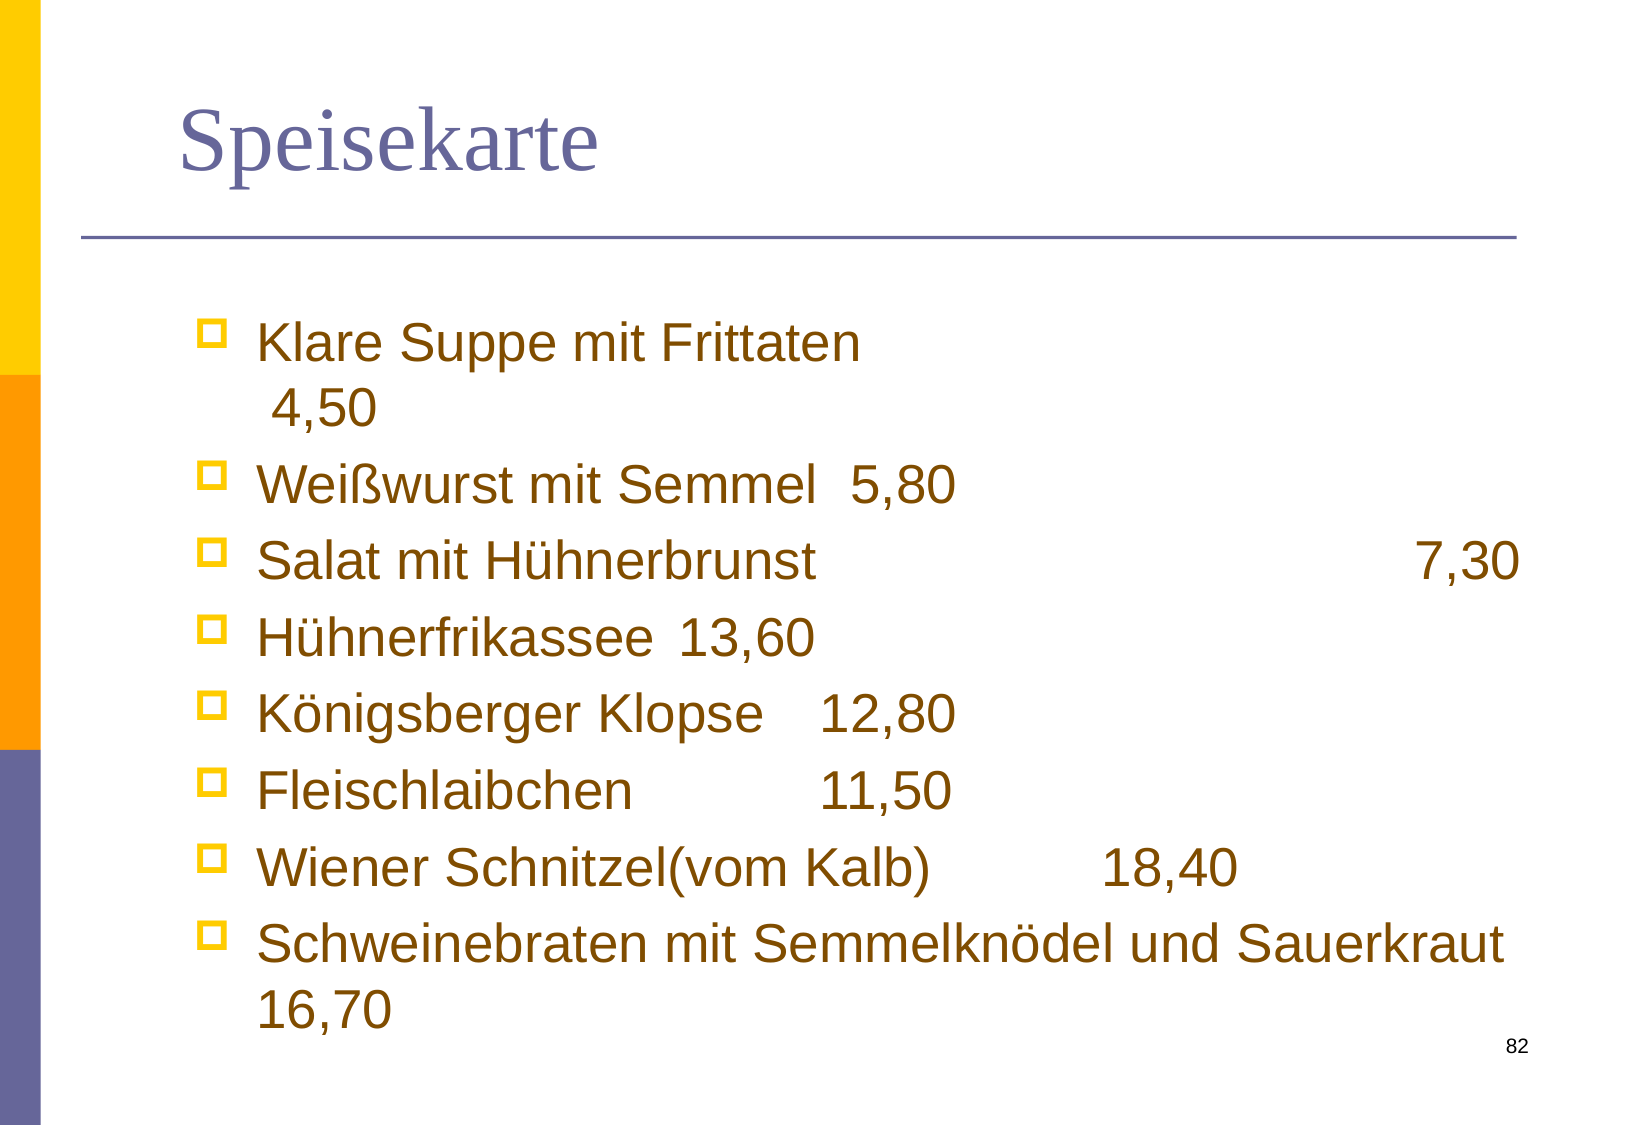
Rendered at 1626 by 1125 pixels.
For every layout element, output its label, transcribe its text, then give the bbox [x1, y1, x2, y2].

slide_number 82 [1164, 1025, 1544, 1100]
title Speisekarte [162, 96, 1431, 197]
list Klare Suppe mit Frittaten 4,50 Weißwurst mit Semmel 5,80 Salat mit Hühnerbrunst 7,30 Hühnerfrikassee 13,60 Königsberger Klopse 12,80 Fleischlaibchen 11,50 Wiener Schnitzel(vom Kalb) 18,40 Schweinebraten mit Semmelknödel und Sauerkraut 16,70 [178, 298, 1544, 1059]
